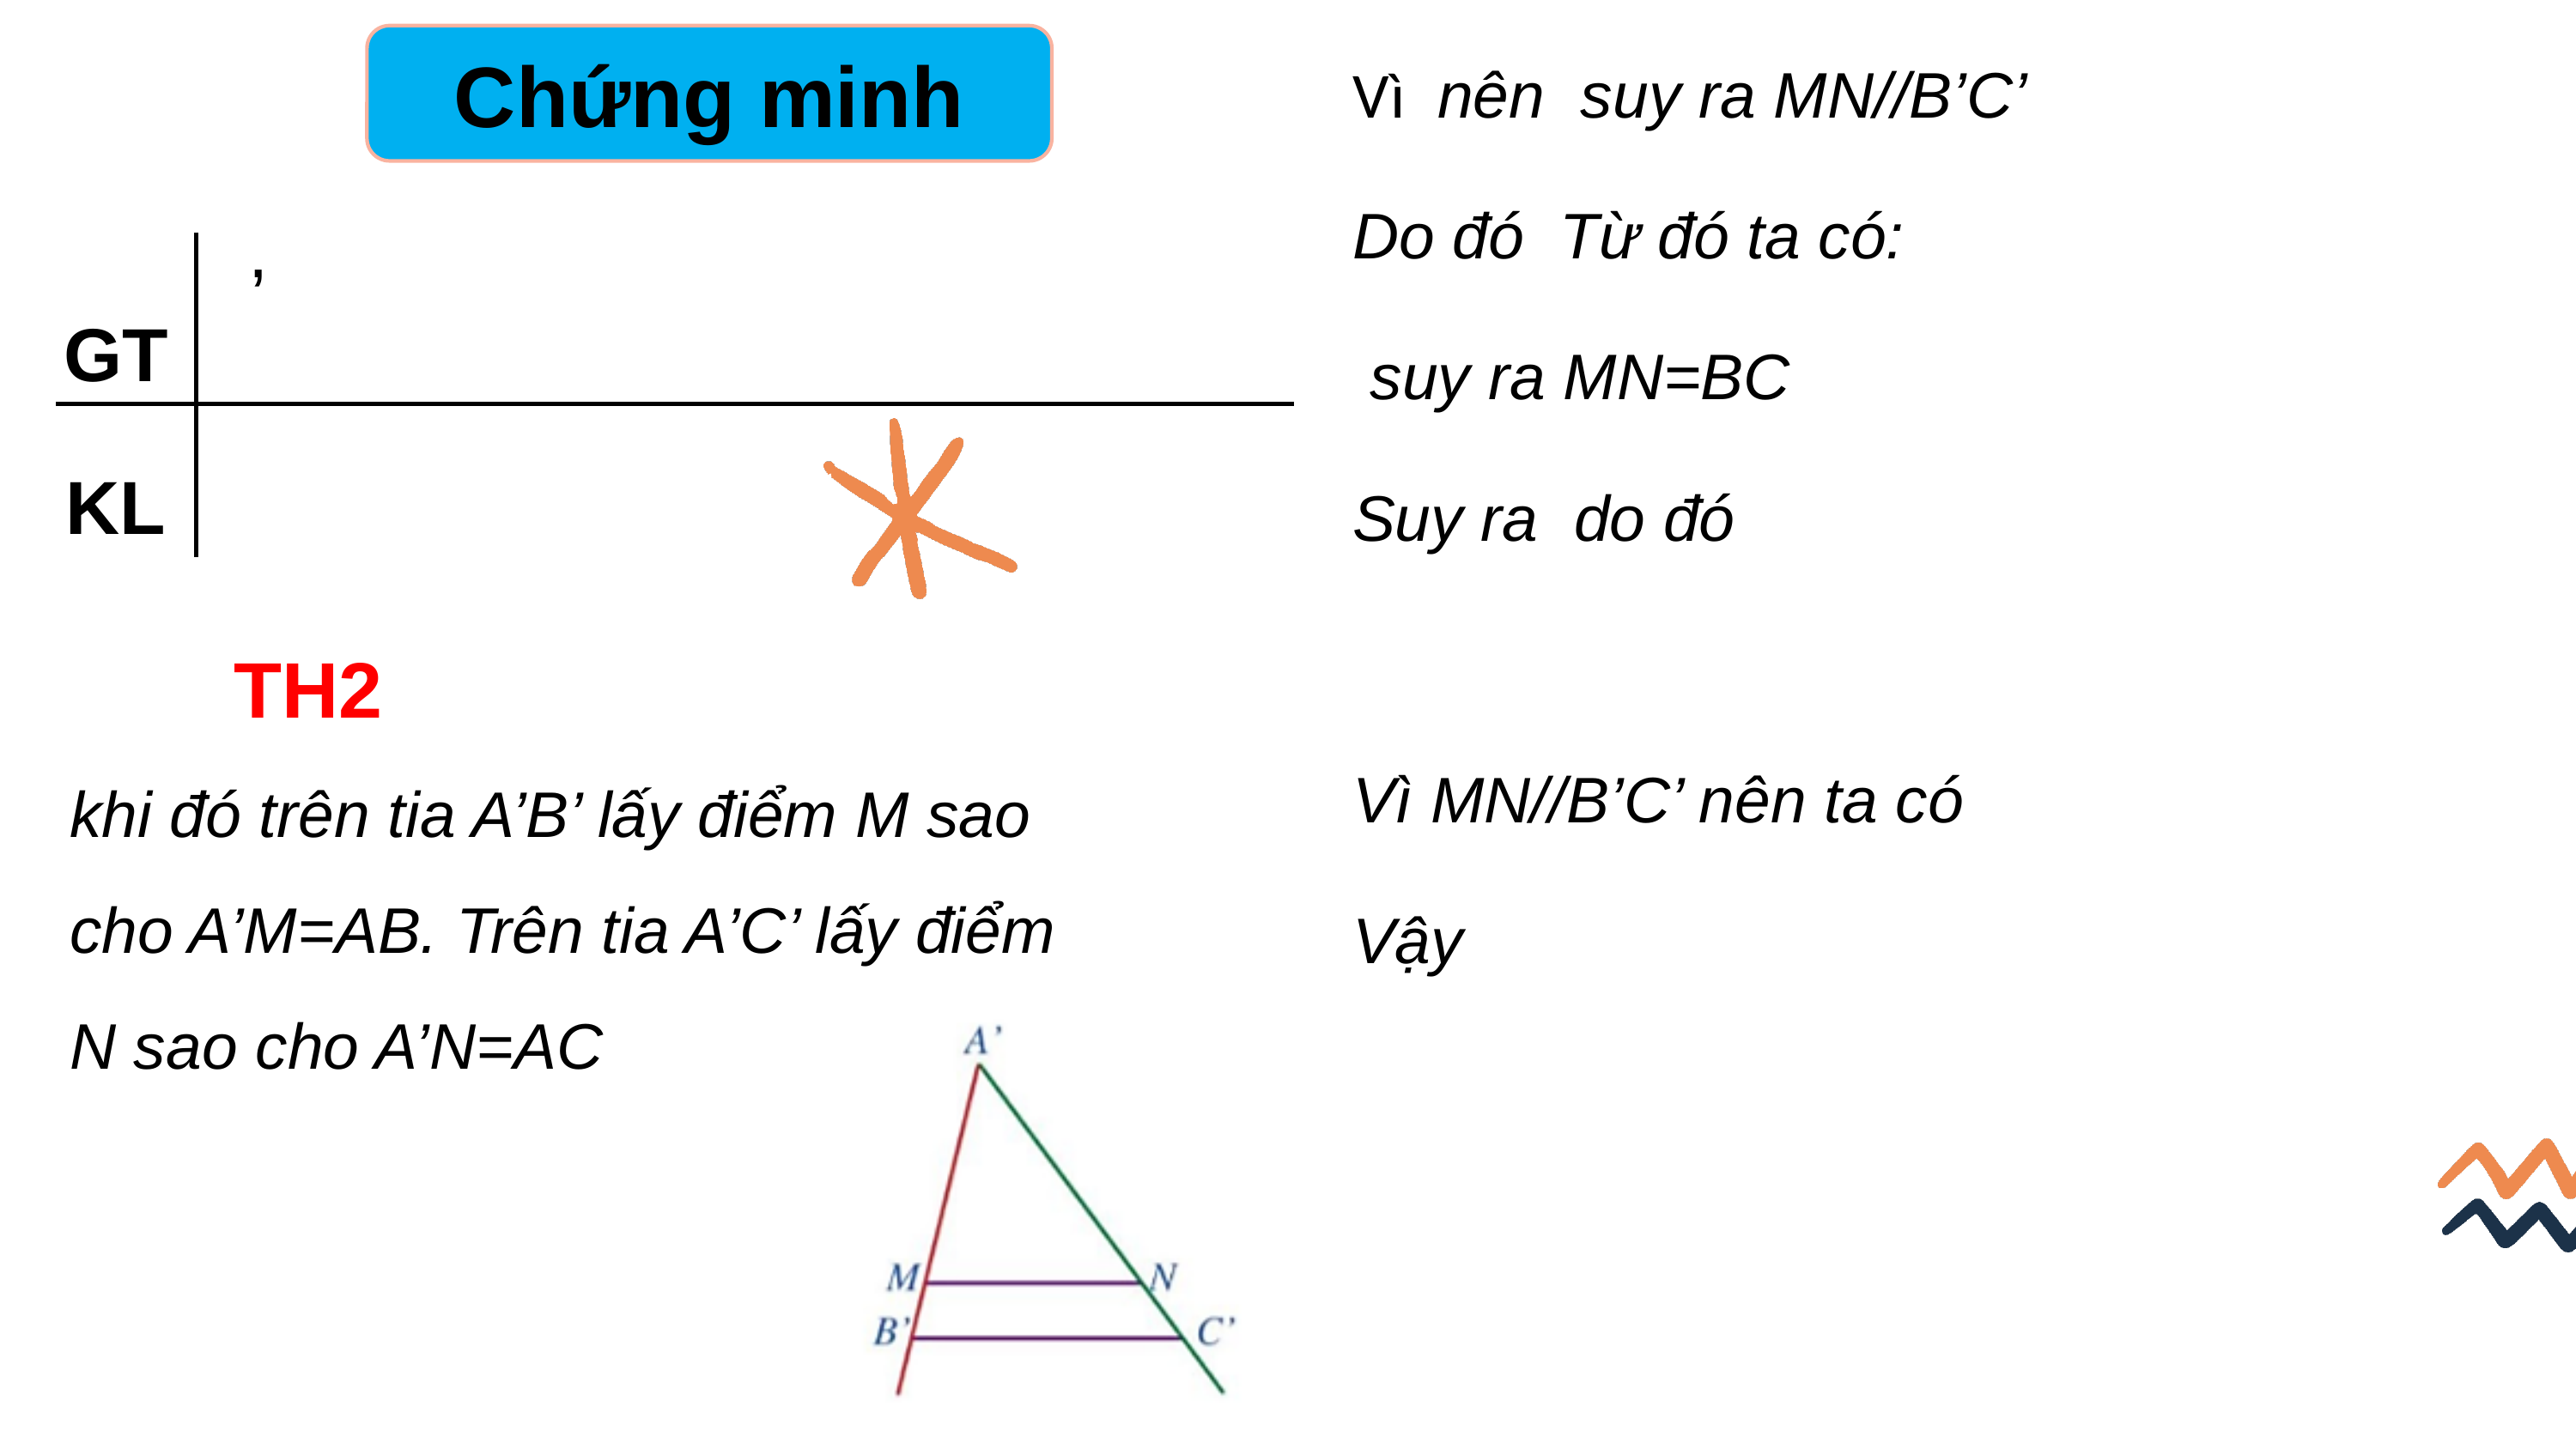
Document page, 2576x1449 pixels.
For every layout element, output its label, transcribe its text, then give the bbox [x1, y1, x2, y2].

text_box Chứng minh [365, 23, 1054, 163]
picture [822, 558, 1018, 599]
picture [858, 1017, 1246, 1416]
text_box TH2 [56, 633, 561, 740]
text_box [39, 233, 1295, 558]
picture [2437, 1131, 2576, 1261]
